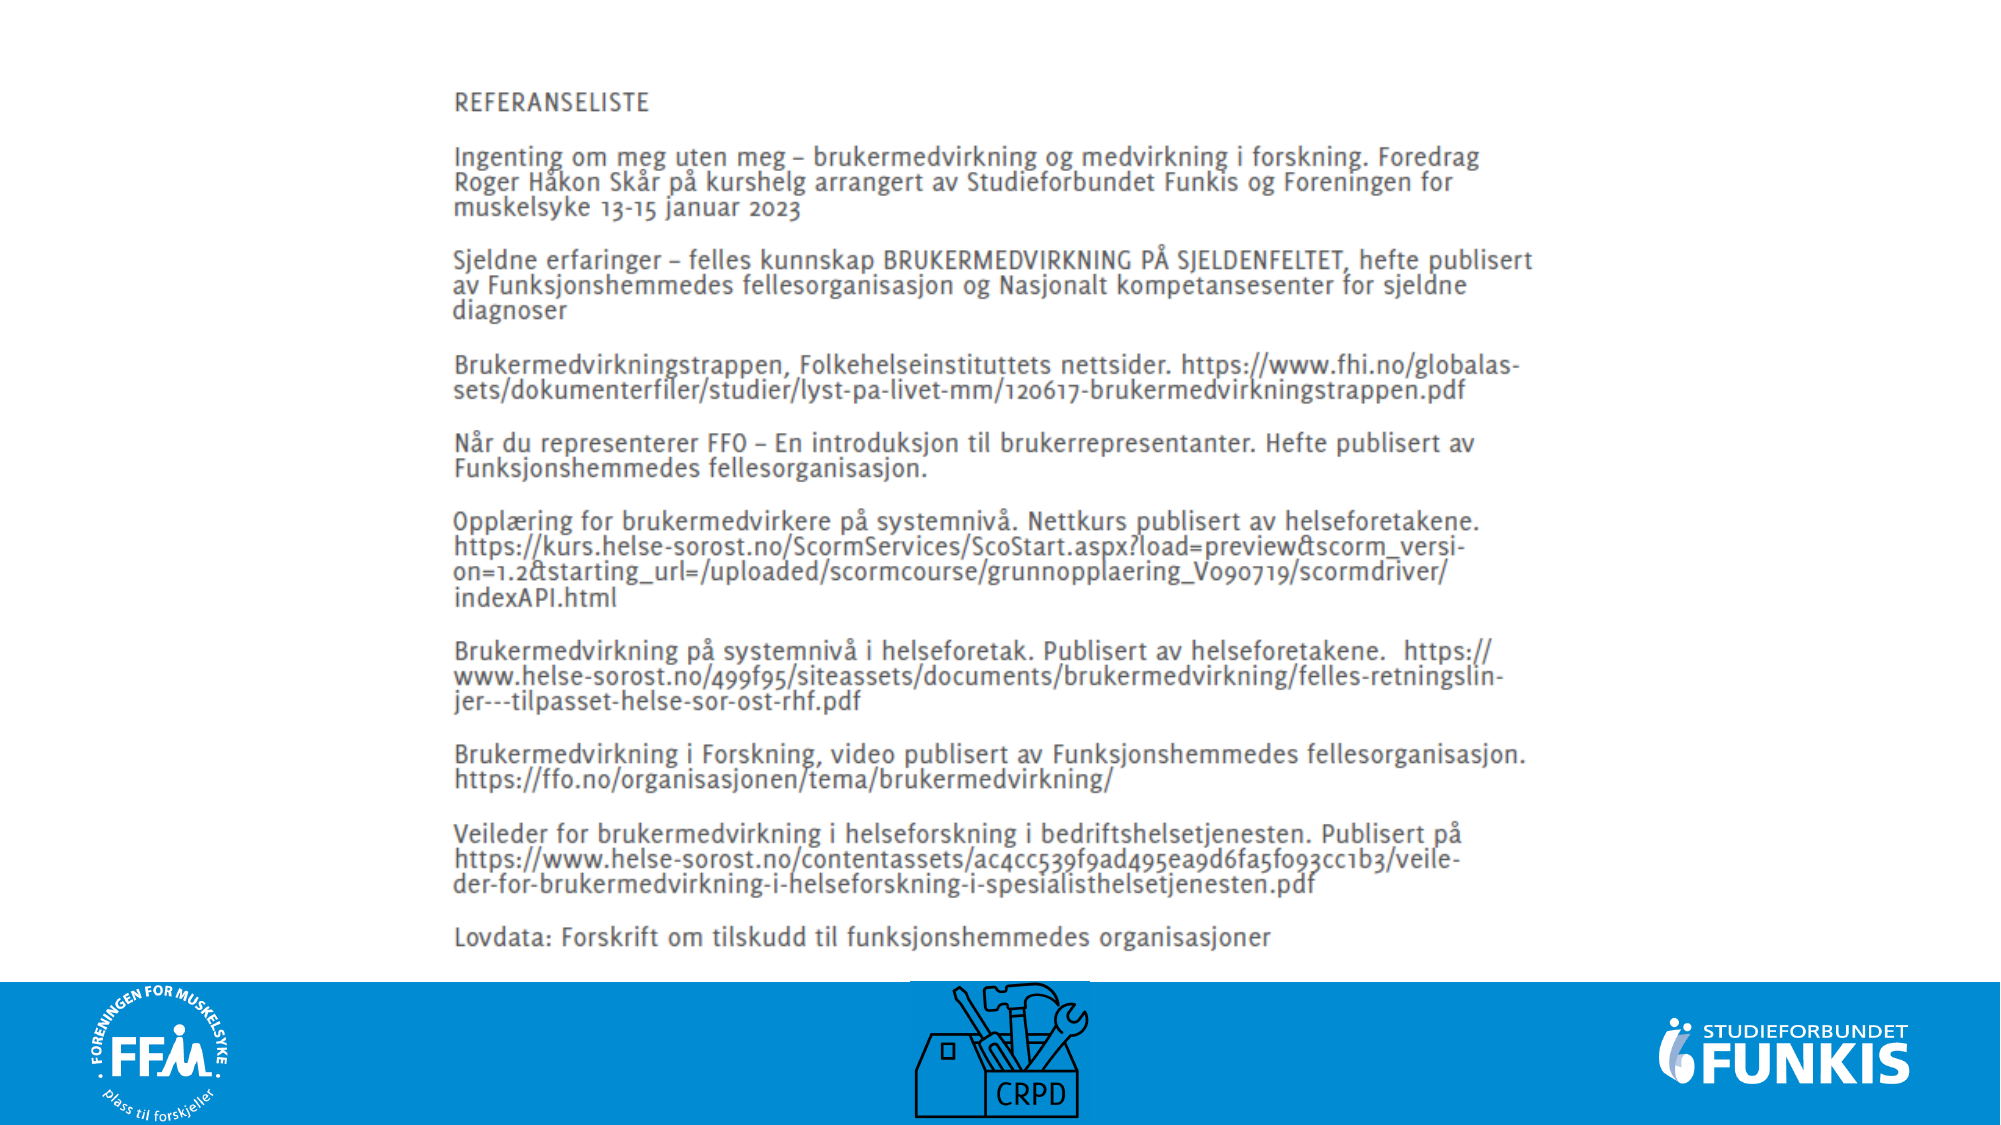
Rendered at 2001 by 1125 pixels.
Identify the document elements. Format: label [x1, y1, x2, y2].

picture [1777, 1044, 1812, 1083]
picture [1735, 1044, 1769, 1083]
picture [95, 1030, 104, 1036]
picture [92, 1048, 101, 1055]
picture [1821, 1044, 1856, 1083]
picture [154, 986, 160, 993]
picture [158, 1038, 211, 1076]
picture [174, 1025, 184, 1035]
picture [124, 994, 129, 1003]
picture [116, 1002, 125, 1008]
picture [1660, 1030, 1694, 1083]
picture [93, 1058, 101, 1063]
picture [1768, 1026, 1776, 1037]
picture [1745, 1026, 1753, 1037]
picture [189, 995, 197, 1004]
picture [180, 992, 187, 1000]
picture [93, 1037, 102, 1044]
picture [113, 1038, 135, 1076]
picture [1670, 1019, 1678, 1026]
picture [165, 986, 172, 996]
picture [1861, 1026, 1865, 1037]
picture [1791, 1028, 1796, 1037]
picture [1870, 1026, 1877, 1037]
picture [132, 990, 141, 999]
picture [208, 1015, 216, 1020]
picture [98, 1019, 109, 1027]
picture [1885, 1026, 1893, 1037]
picture [1704, 1044, 1730, 1083]
picture [107, 1006, 118, 1016]
picture [1880, 1043, 1909, 1083]
picture [218, 1048, 226, 1054]
picture [446, 74, 1554, 959]
picture [202, 1008, 212, 1016]
picture [217, 1058, 226, 1063]
picture [156, 988, 162, 995]
picture [1853, 1026, 1857, 1037]
picture [140, 1038, 164, 1076]
picture [1863, 1044, 1872, 1083]
picture [1684, 1024, 1691, 1031]
